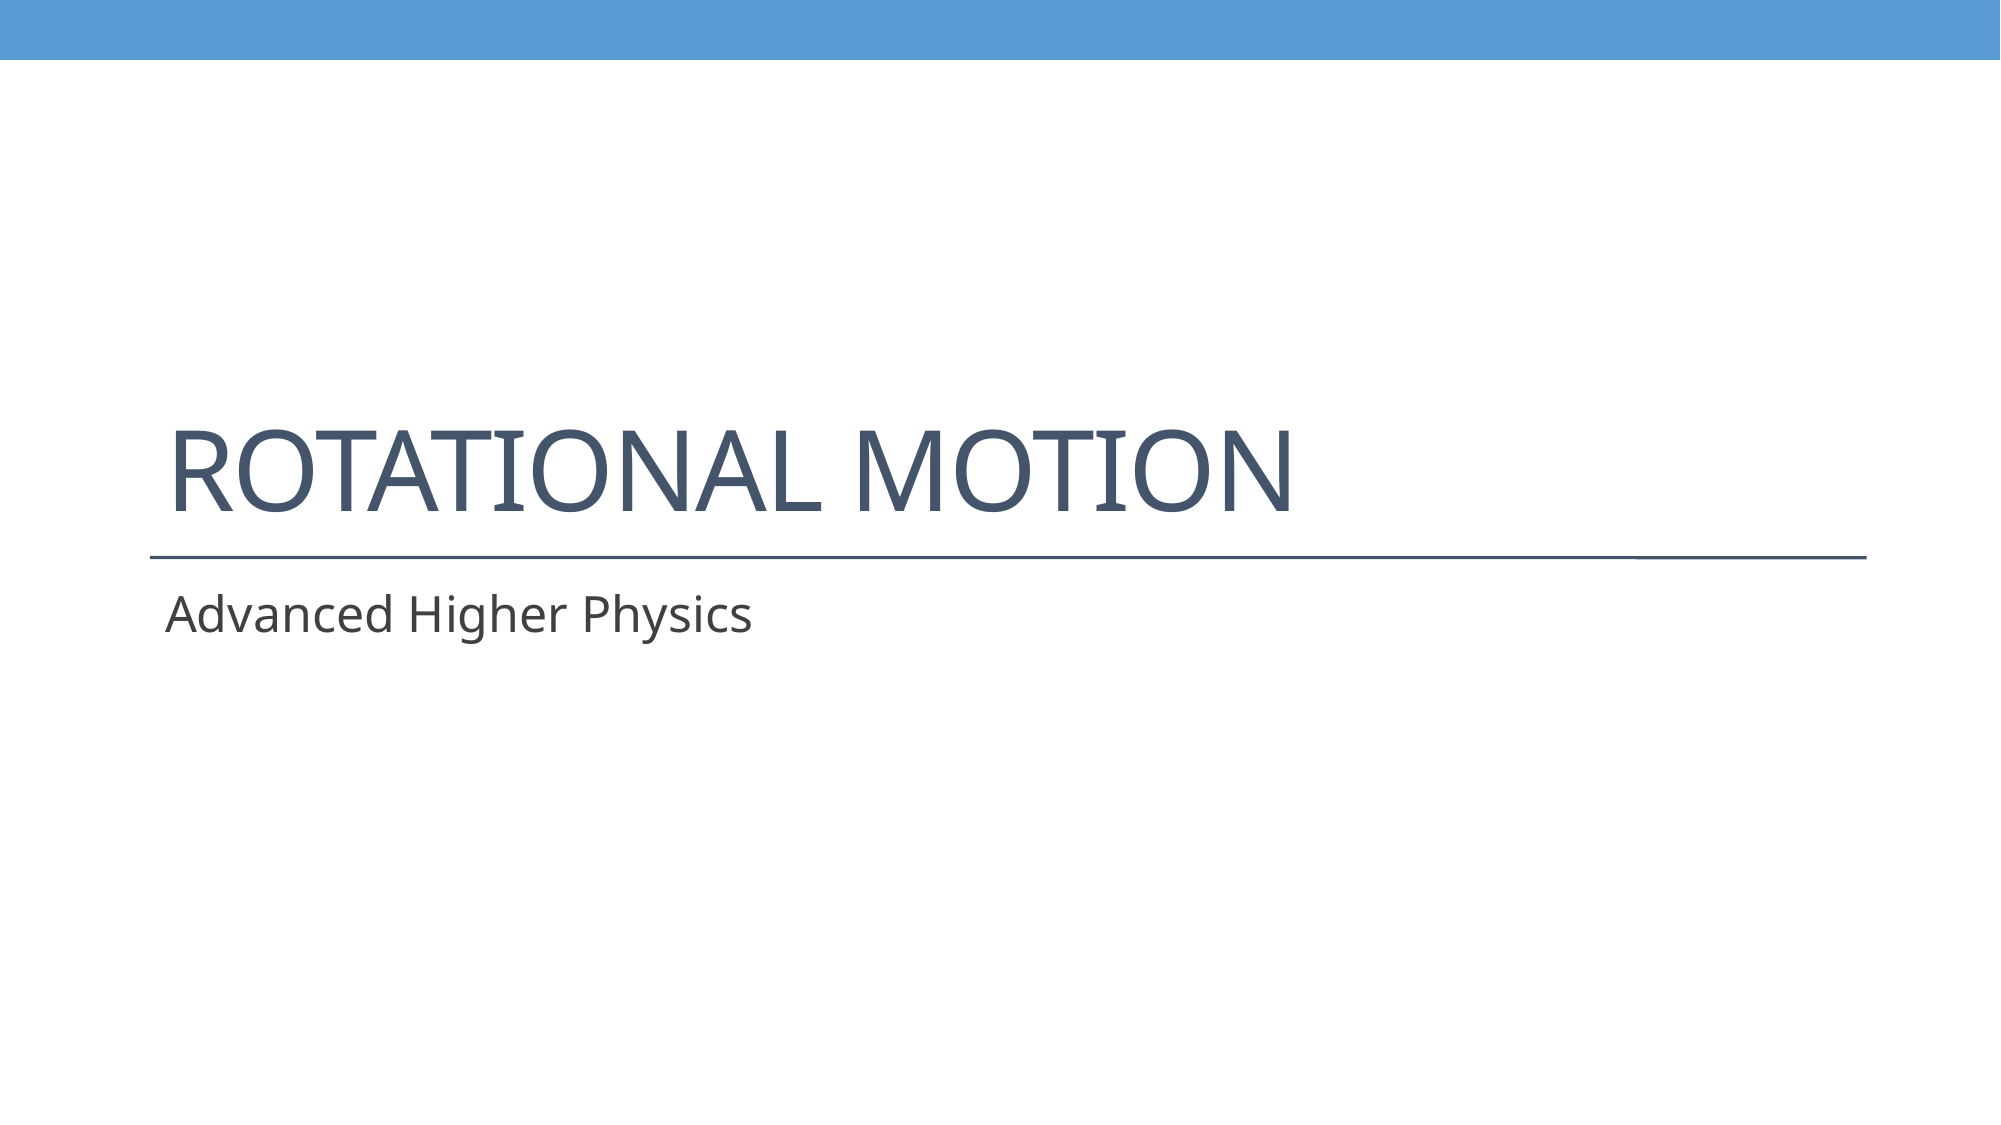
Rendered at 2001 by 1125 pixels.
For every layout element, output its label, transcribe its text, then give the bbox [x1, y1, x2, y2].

title Rotational motion [150, 224, 1867, 542]
subtitle Advanced Higher Physics [150, 575, 1550, 863]
